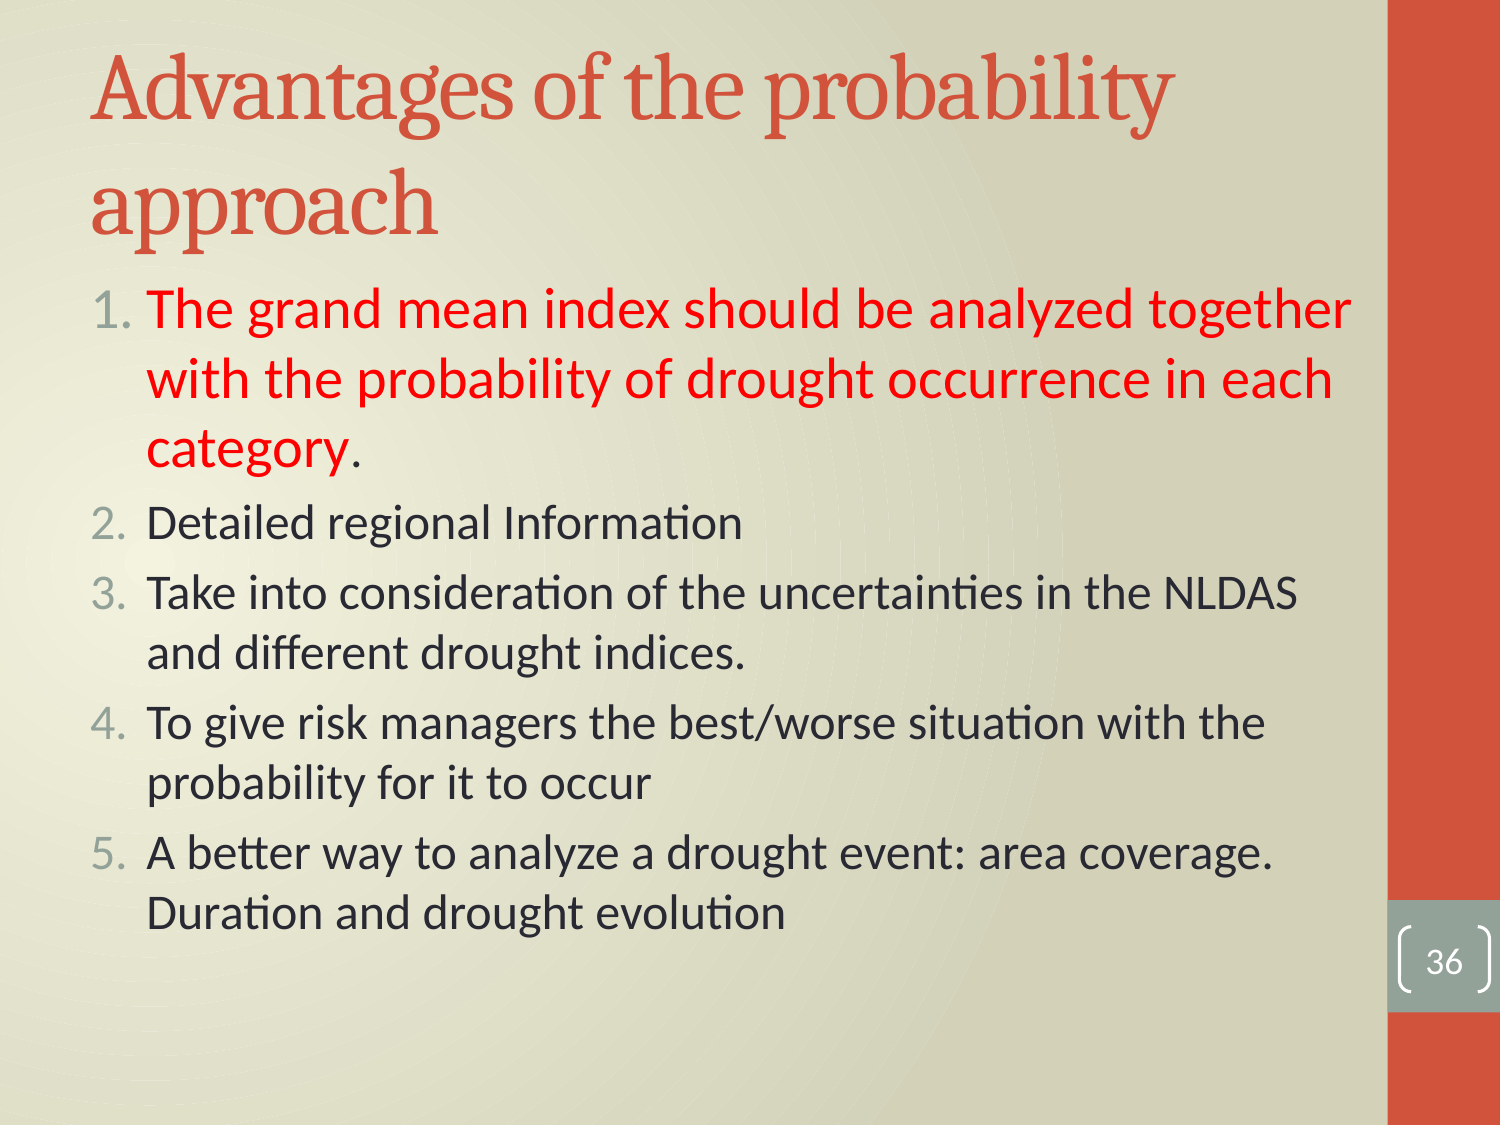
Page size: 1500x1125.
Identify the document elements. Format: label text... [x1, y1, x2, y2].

slide_number 36 [1397, 925, 1492, 994]
title Advantages of the probability approach [75, 45, 1325, 233]
list The grand mean index should be analyzed together with the probability of drought occurrence in each category. Detailed regional Information Take into consideration of the uncertainties in the NLDAS and different drought indices. To give risk managers the best/worse situation with the probability for it to occur A better way to analyze a drought event: area coverage. Duration and drought evolution [75, 262, 1388, 1075]
